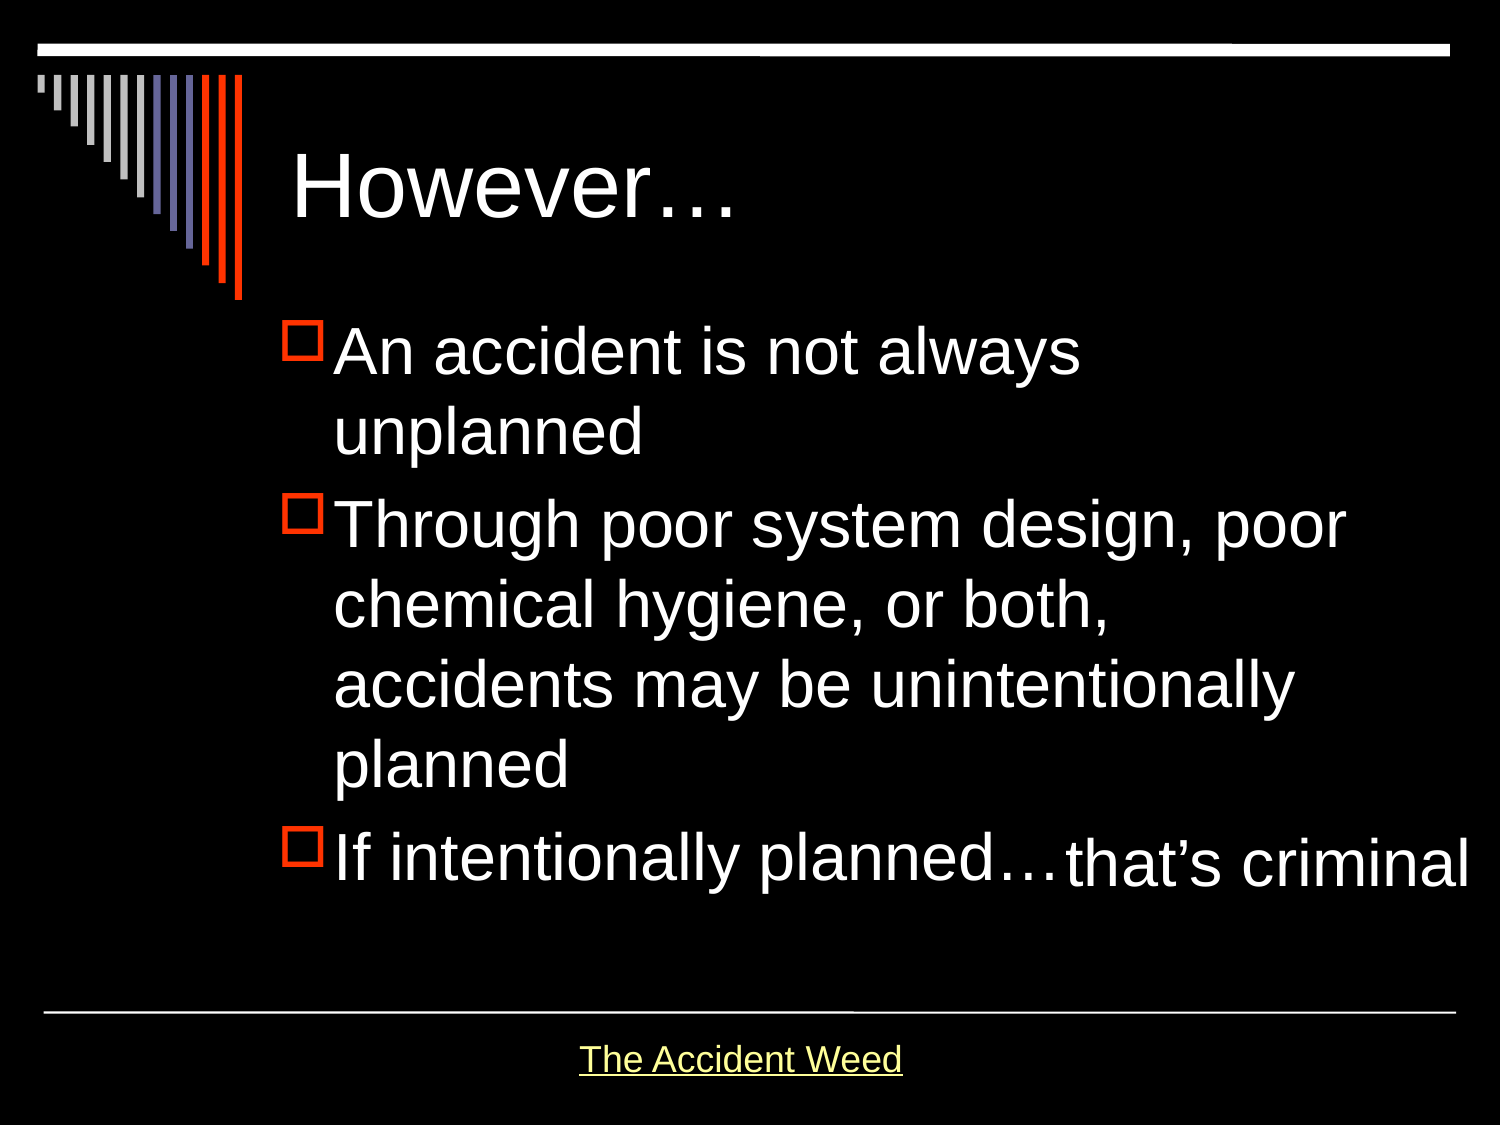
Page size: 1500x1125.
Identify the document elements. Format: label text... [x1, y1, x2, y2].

text_box that’s criminal [1050, 812, 1487, 908]
title However… [274, 74, 1426, 288]
text_box The Accident Weed [564, 1027, 918, 1087]
list An accident is not always unplanned Through poor system design, poor chemical hygiene, or both, accidents may be unintentionally planned If intentionally planned… [262, 299, 1413, 976]
